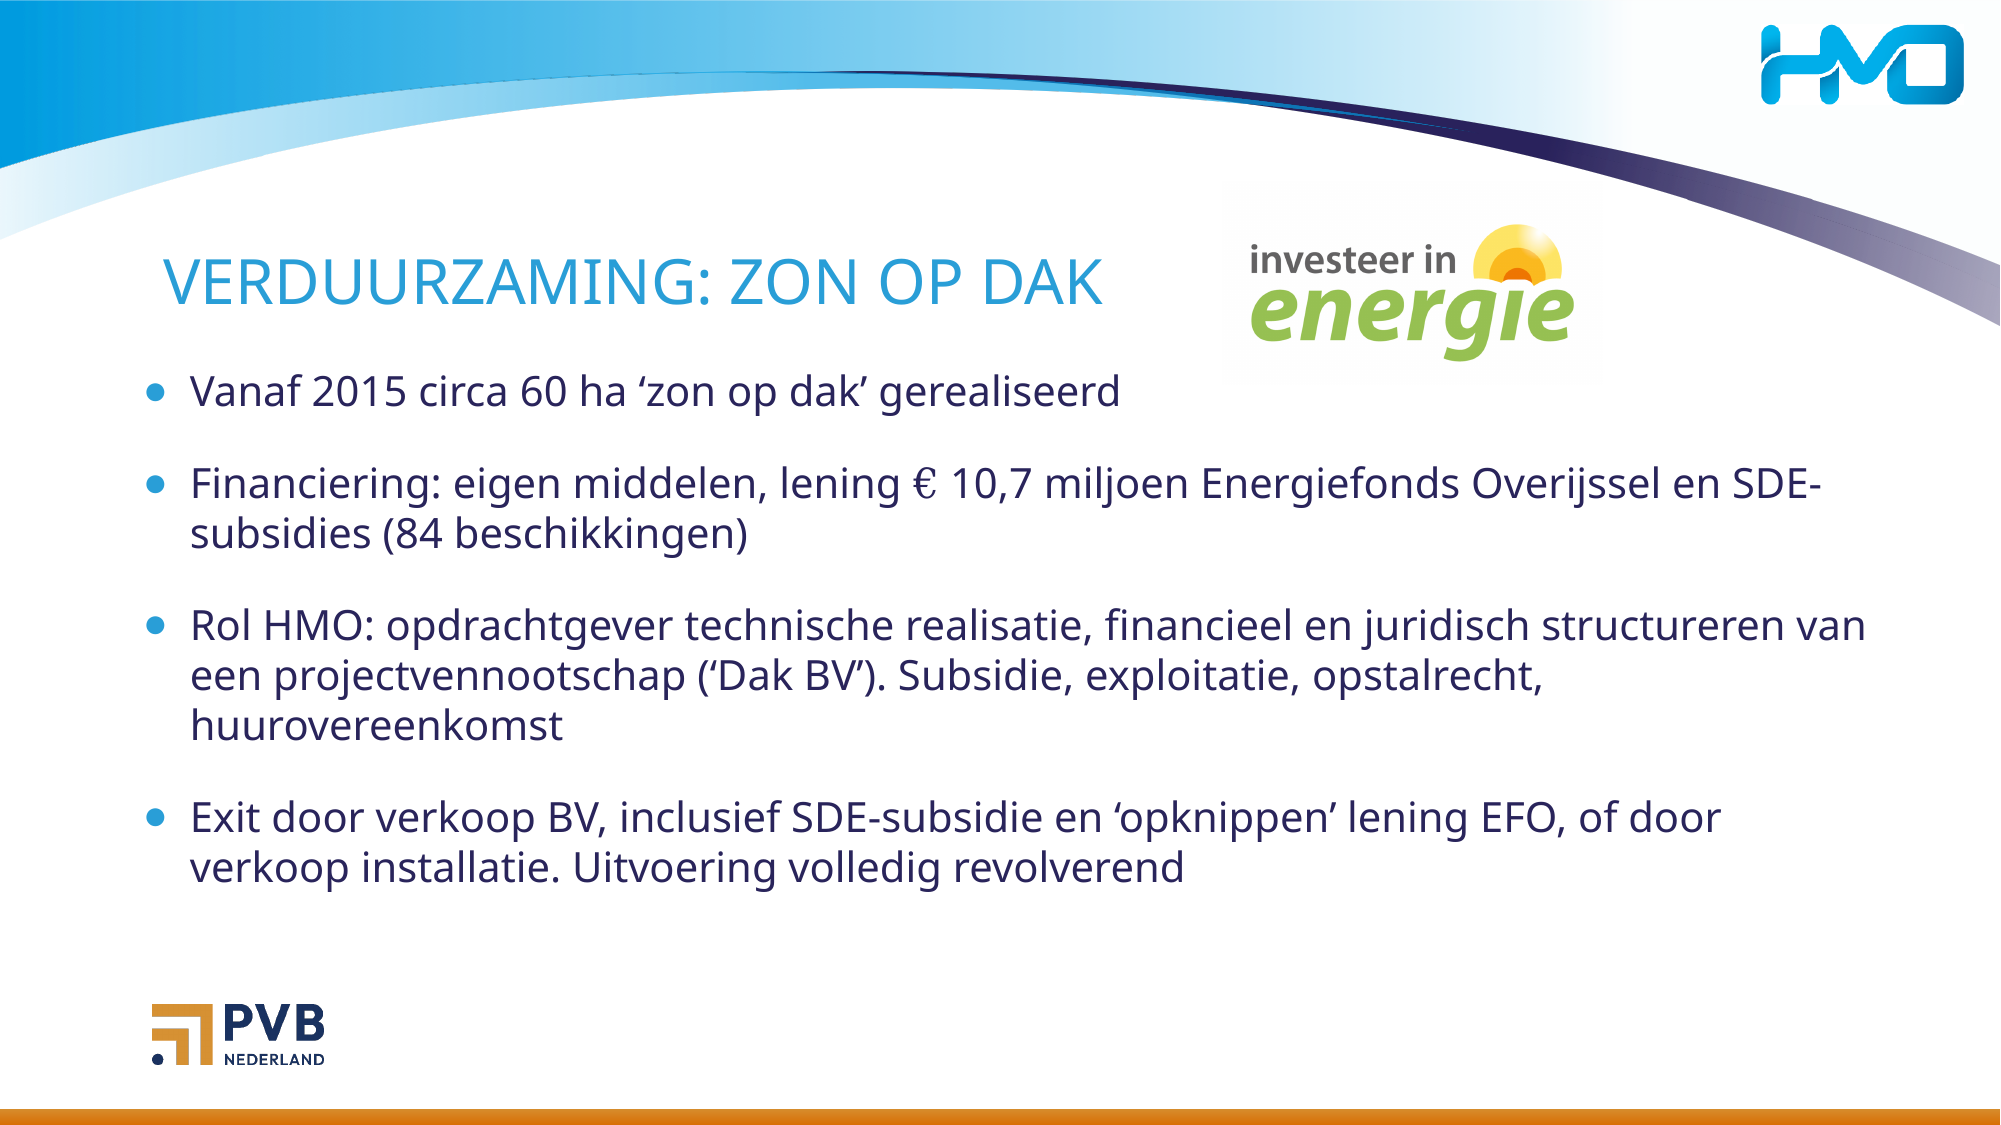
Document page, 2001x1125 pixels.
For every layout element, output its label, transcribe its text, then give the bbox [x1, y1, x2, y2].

text_box Verduurzaming: zon op dak [159, 290, 761, 322]
picture [152, 1004, 324, 1065]
picture [0, 0, 2000, 385]
text_box Vanaf 2015 circa 60 ha ‘zon op dak’ gerealiseerd Financiering: eigen middelen, lening € 10,7 miljoen Energiefonds Overijssel en SDE-subsidies (84 beschikkingen) Rol HMO: opdrachtgever technische realisatie, financieel en juridisch structureren van een projectvennootschap (‘Dak BV’). Subsidie, exploitatie, opstalrecht, huurovereenkomst Exit door verkoop BV, inclusief SDE-subsidie en ‘opknippen’ lening EFO, of door verkoop installatie. Uitvoering volledig revolverend [138, 360, 1881, 895]
